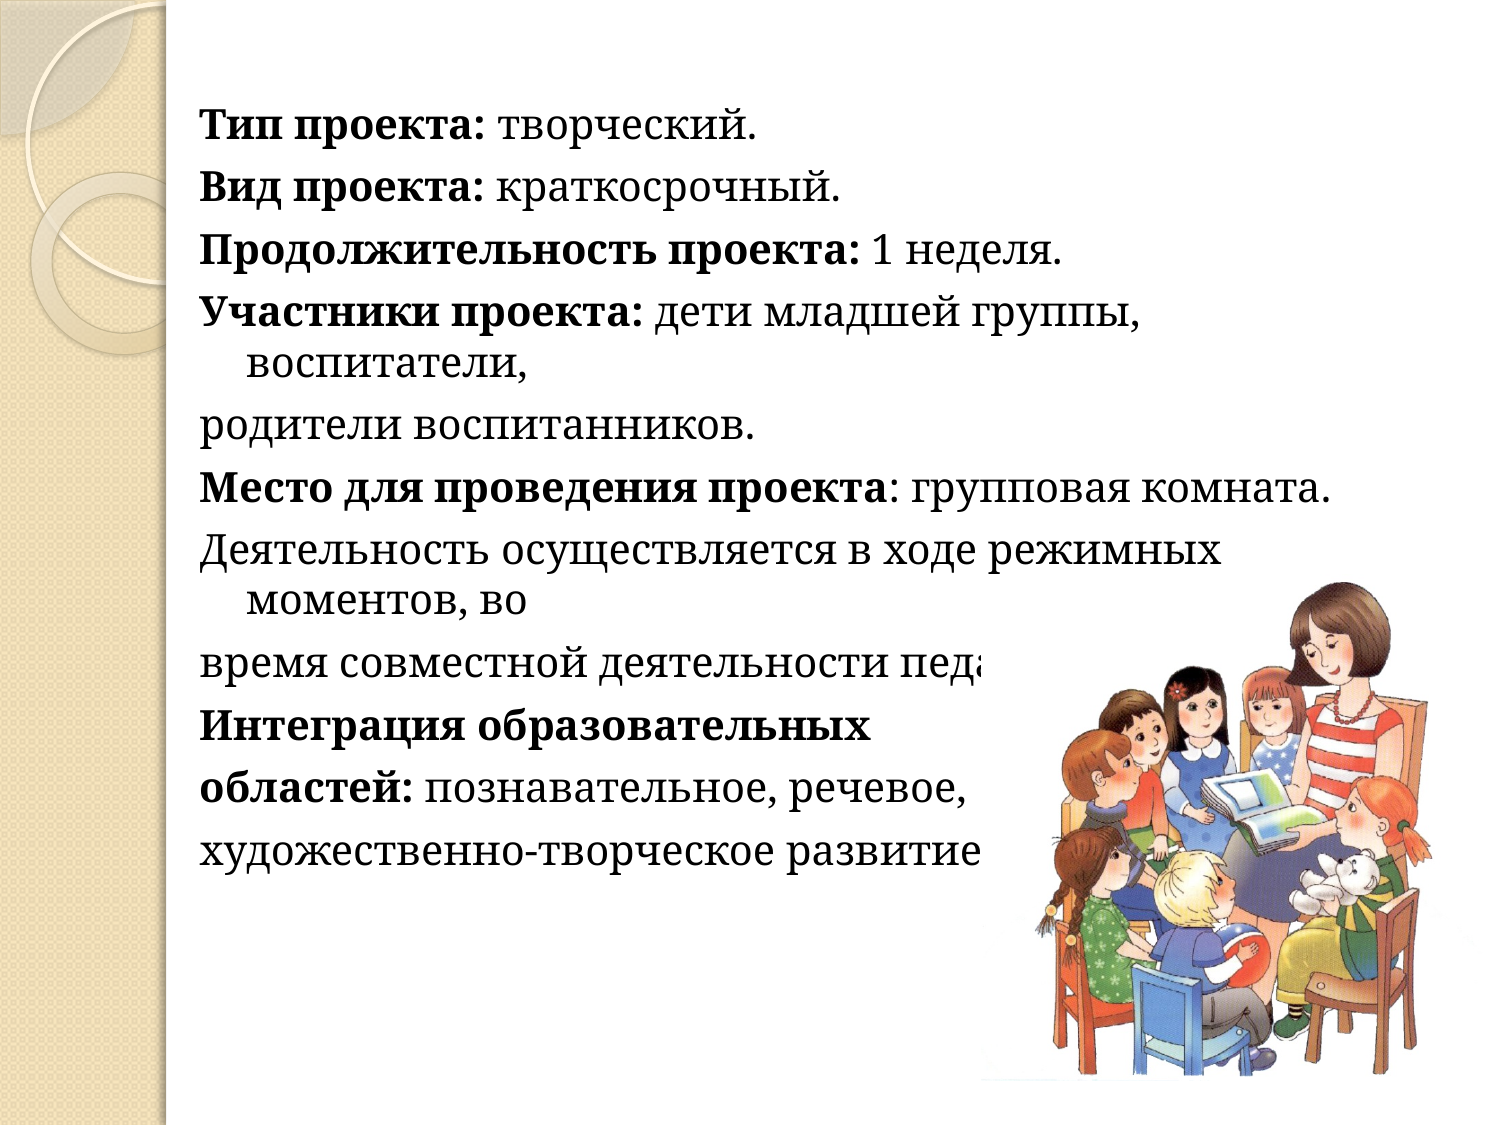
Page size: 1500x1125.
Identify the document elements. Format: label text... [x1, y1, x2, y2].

picture [981, 573, 1500, 1081]
list Тип проекта: творческий. Вид проекта: краткосрочный. Продолжительность проекта: 1 неделя. Участники проекта: дети младшей группы, воспитатели, родители воспитанников. Место для проведения проекта: групповая комната. Деятельность осуществляется в ходе режимных моментов, во время совместной деятельности педагога с детьми. Интеграция образовательных областей: познавательное, речевое, художественно-творческое развитие. [171, 90, 1425, 929]
